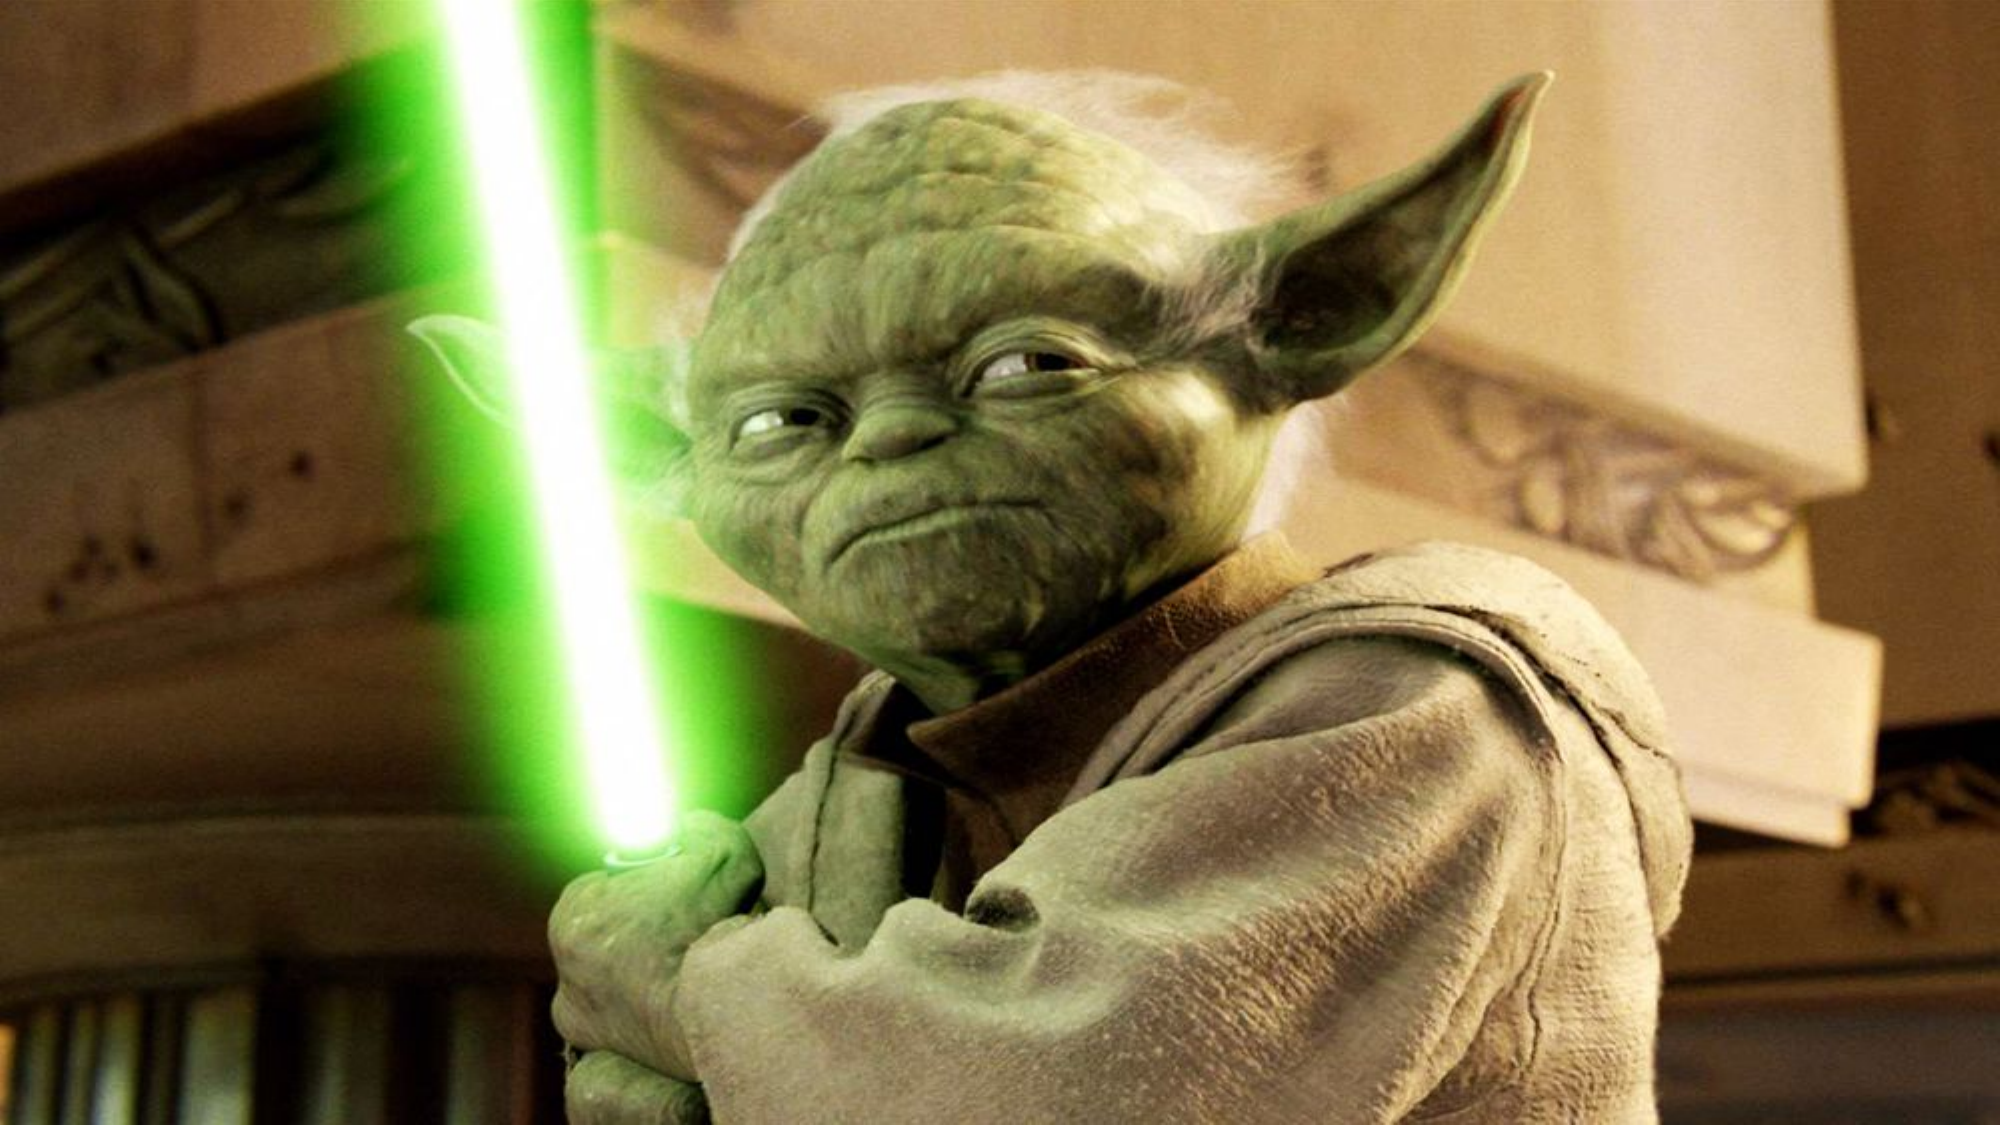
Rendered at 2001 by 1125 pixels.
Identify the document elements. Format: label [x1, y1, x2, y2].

list [0, 0, 2000, 1125]
